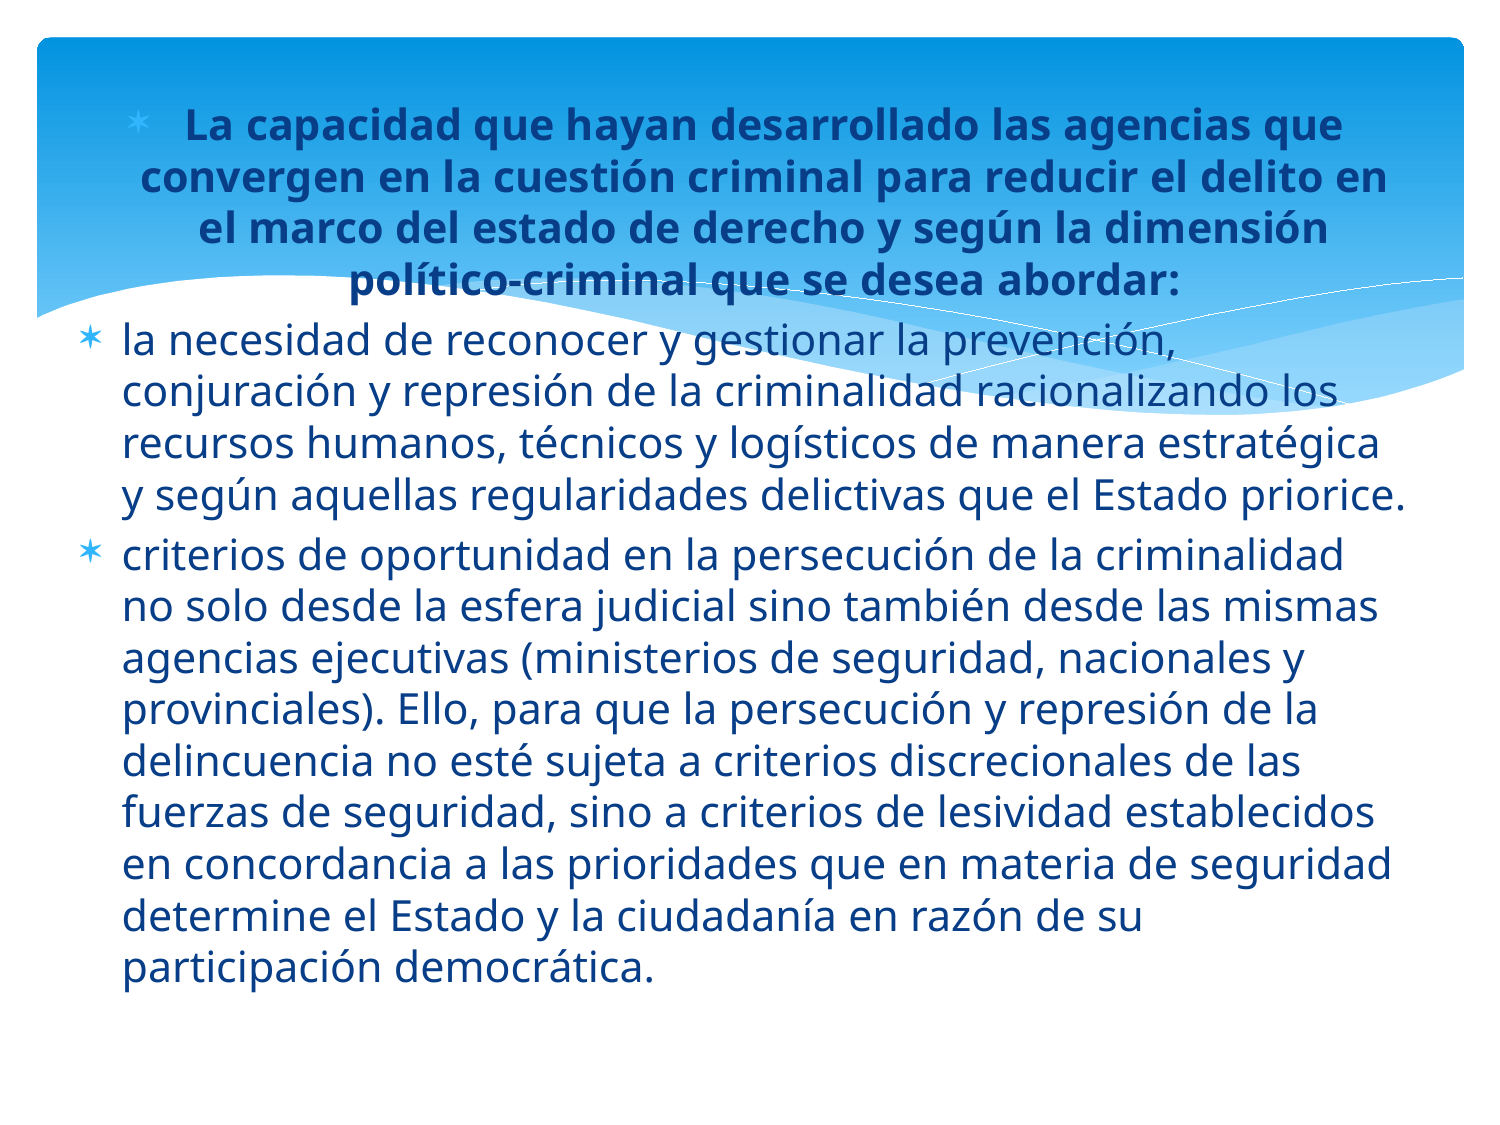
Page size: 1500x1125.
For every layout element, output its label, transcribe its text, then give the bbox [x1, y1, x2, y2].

list La capacidad que hayan desarrollado las agencias que convergen en la cuestión criminal para reducir el delito en el marco del estado de derecho y según la dimensión político-criminal que se desea abordar: la necesidad de reconocer y gestionar la prevención, conjuración y represión de la criminalidad racionalizando los recursos humanos, técnicos y logísticos de manera estratégica y según aquellas regularidades delictivas que el Estado priorice. criterios de oportunidad en la persecución de la criminalidad no solo desde la esfera judicial sino también desde las mismas agencias ejecutivas (ministerios de seguridad, nacionales y provinciales). Ello, para que la persecución y represión de la delincuencia no esté sujeta a criterios discrecionales de las fuerzas de seguridad, sino a criterios de lesividad establecidos en concordancia a las prioridades que en materia de seguridad determine el Estado y la ciudadanía en razón de su participación democrática. [64, 90, 1424, 1059]
